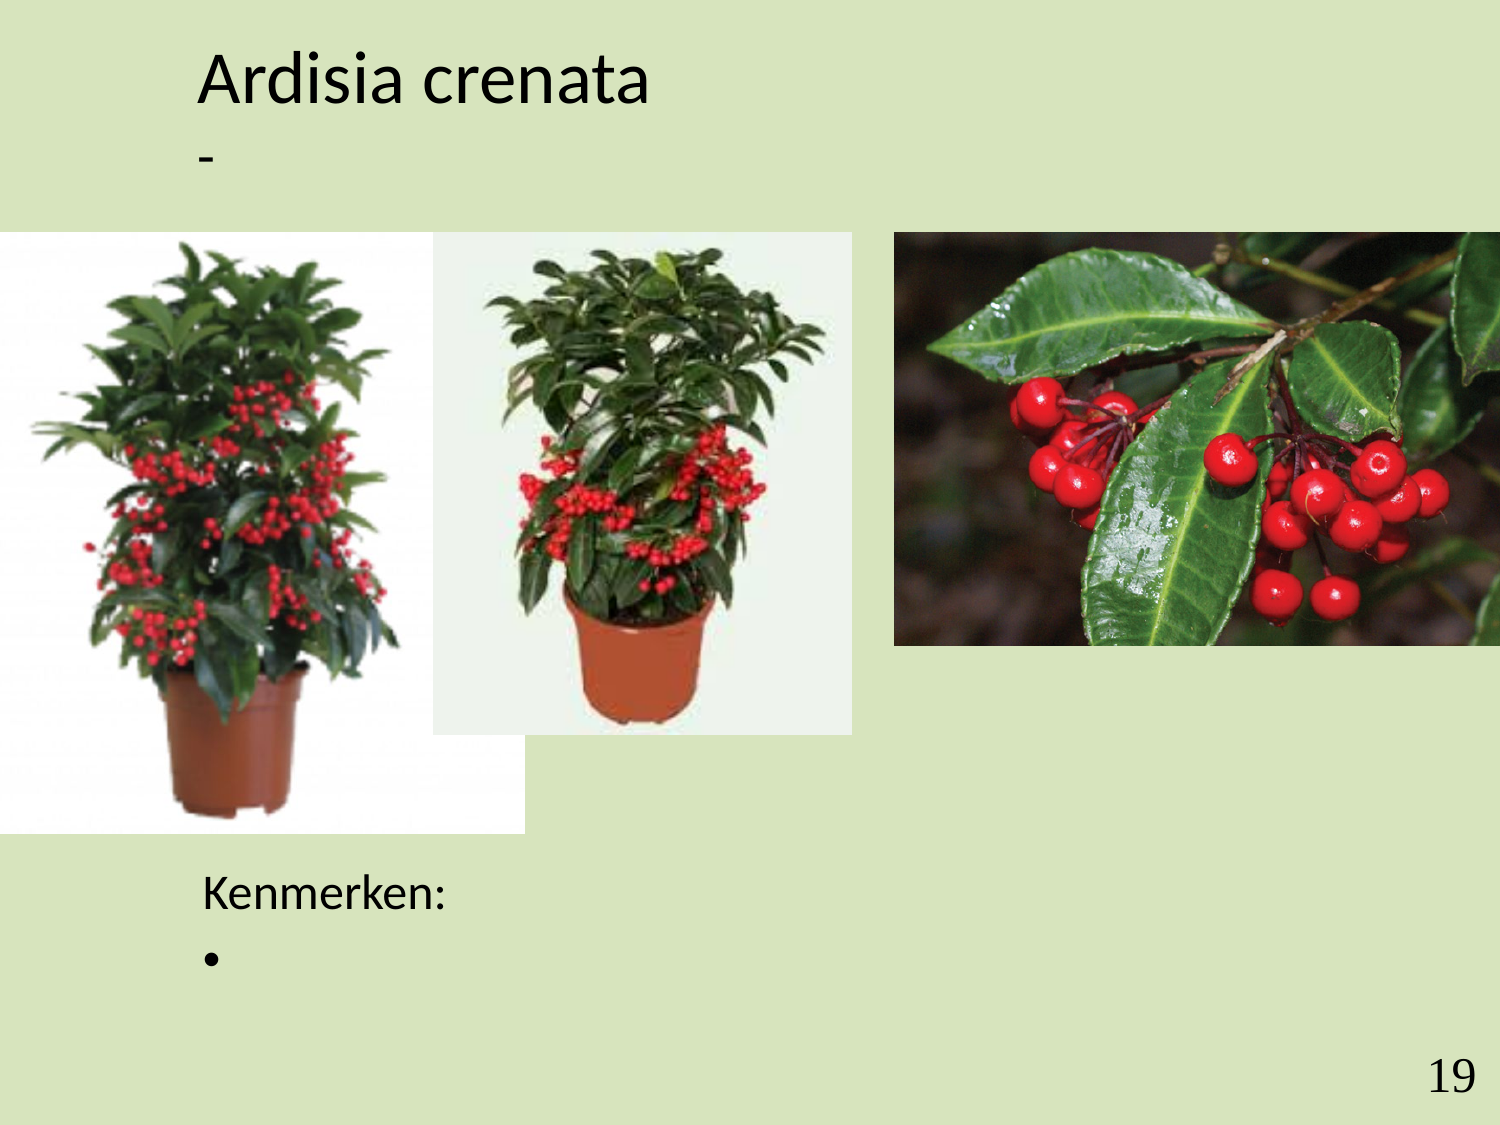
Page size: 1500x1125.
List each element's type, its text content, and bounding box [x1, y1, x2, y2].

title Ardisia crenata - [182, 14, 1249, 202]
text_box 19 [1411, 1034, 1500, 1110]
text_box Kenmerken: [188, 851, 986, 1123]
picture [0, 232, 853, 834]
picture [894, 232, 1500, 646]
